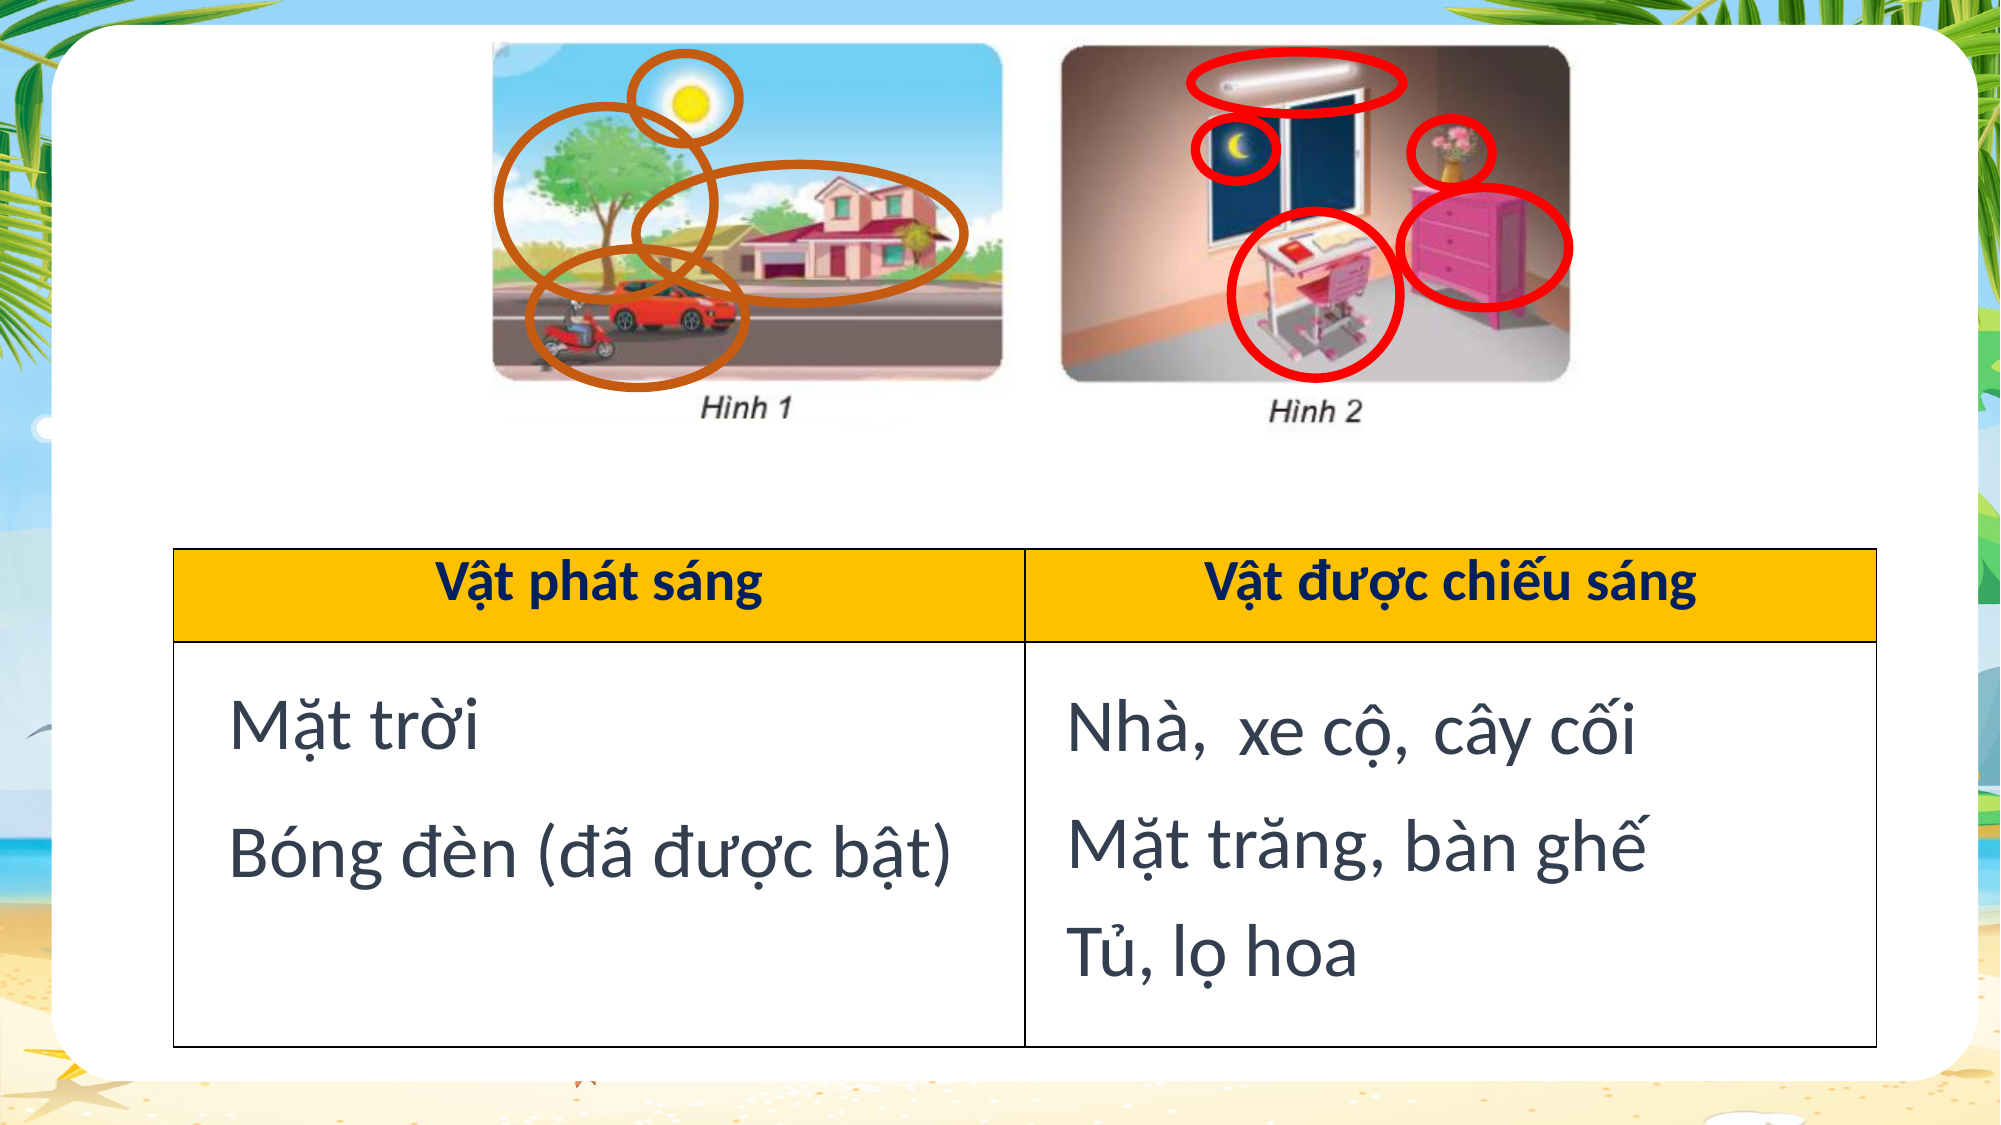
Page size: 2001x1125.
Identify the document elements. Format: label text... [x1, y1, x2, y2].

text_box Mặt trăng, [1051, 785, 1547, 891]
text_box cây cối [1418, 671, 1689, 777]
table_cell [174, 643, 1024, 1046]
text_box Bóng đèn (đã được bật) [214, 795, 1049, 900]
text_box Mặt trời [214, 667, 710, 772]
table_cell [1026, 643, 1876, 1046]
table_header Vật được chiếu sáng [1026, 550, 1876, 641]
text_box Tủ, [1051, 893, 1156, 999]
text_box bàn ghế [1389, 788, 1885, 894]
text_box lọ hoa [1156, 893, 1652, 999]
table_header Vật phát sáng [174, 550, 1024, 641]
text_box xe cộ, [1223, 673, 1494, 779]
text_box Nhà, [1051, 668, 1547, 774]
text_box [50, 23, 1980, 1083]
picture [0, 0, 2000, 1125]
